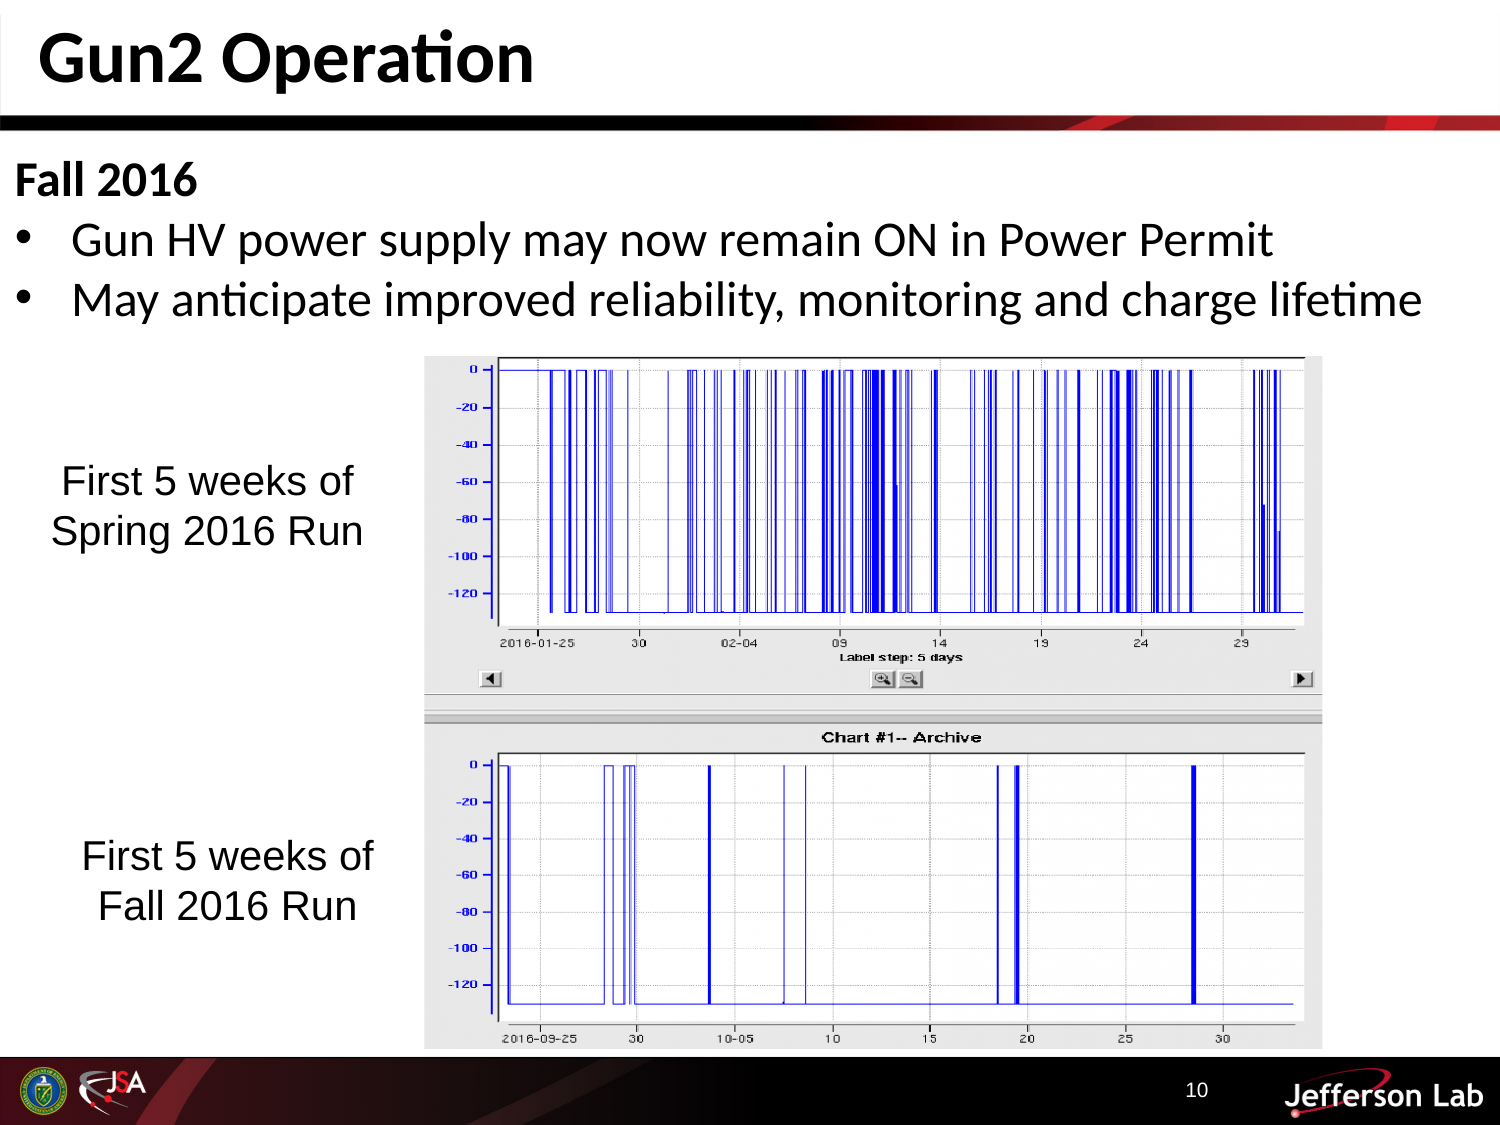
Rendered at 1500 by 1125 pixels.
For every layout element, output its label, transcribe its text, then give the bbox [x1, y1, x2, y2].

text_box Fall 2016 Gun HV power supply may now remain ON in Power Permit May anticipate improved reliability, monitoring and charge lifetime [0, 138, 1484, 334]
slide_number 10 [873, 1059, 1224, 1119]
text_box First 5 weeks of Spring 2016 Run [35, 446, 380, 562]
text_box First 5 weeks of Fall 2016 Run [66, 821, 389, 937]
picture [0, 0, 1500, 1125]
text_box Gun2 Operation [23, 0, 1410, 106]
